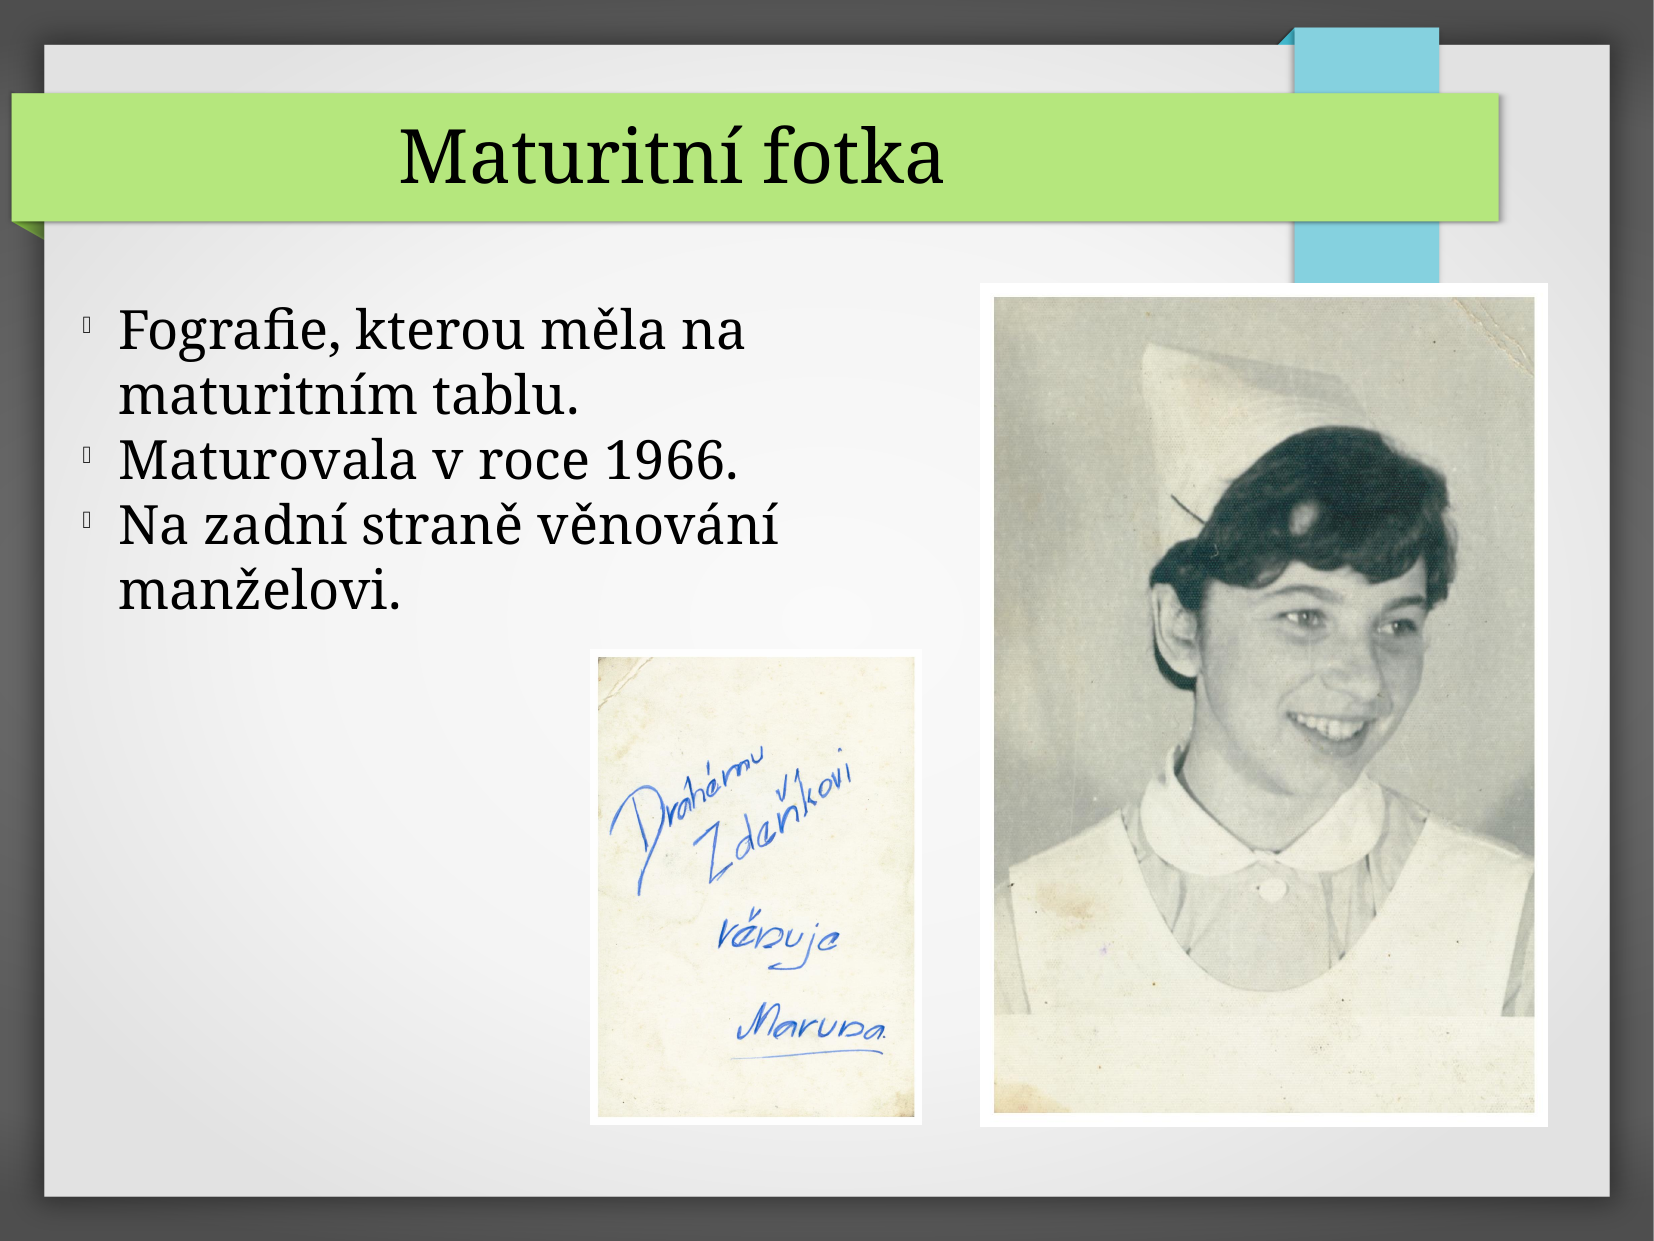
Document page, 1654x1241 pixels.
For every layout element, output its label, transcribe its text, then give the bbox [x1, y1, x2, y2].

picture [0, 0, 1654, 1241]
text_box Maturitní fotka [82, 94, 1264, 213]
text_box Fografie, kterou měla na maturitním tablu. Maturovala v roce 1966. Na zadní straně věnování manželovi. [82, 295, 809, 1015]
